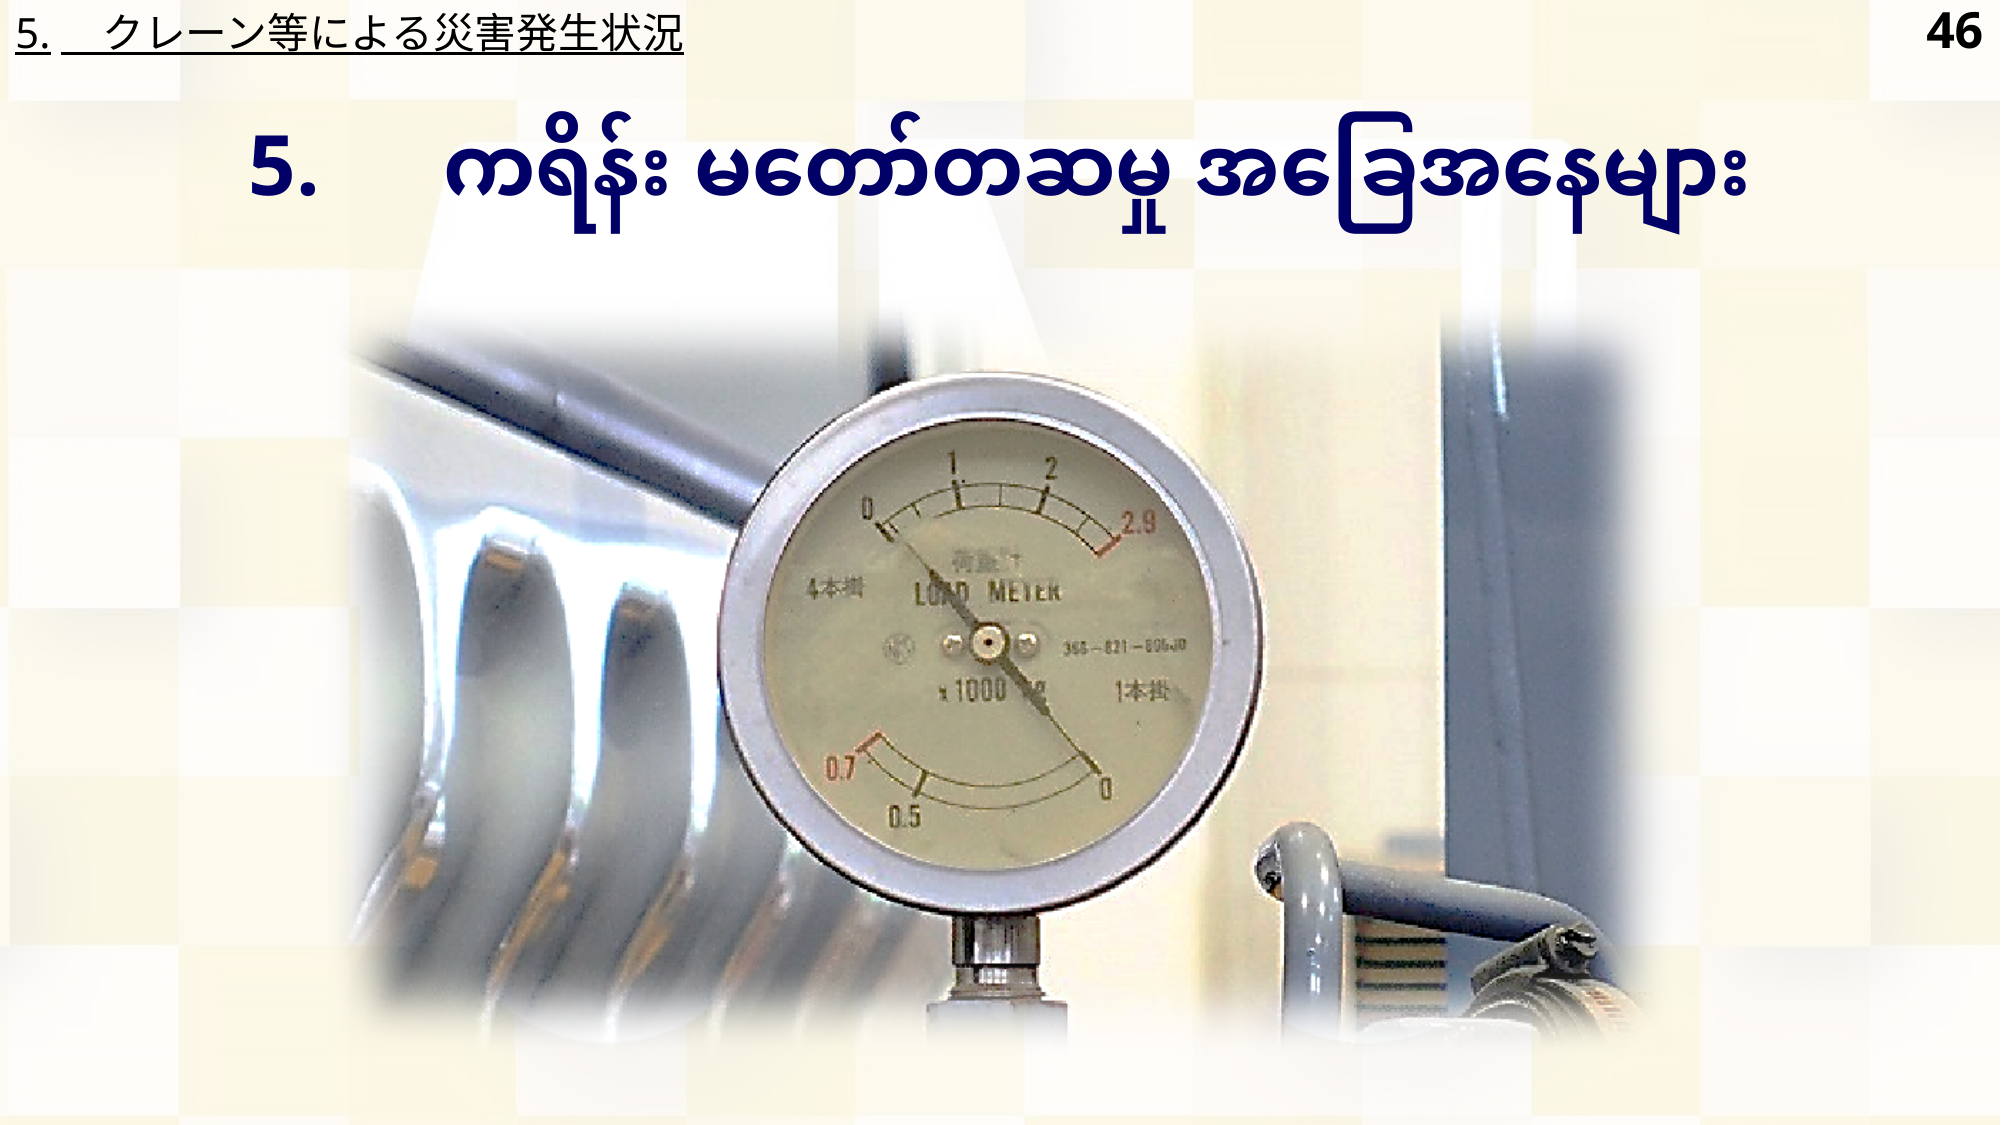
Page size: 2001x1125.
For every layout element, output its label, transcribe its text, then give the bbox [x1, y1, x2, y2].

picture [328, 299, 1672, 1055]
slide_number 45 [1548, 2, 1999, 63]
text_box 5. ကရိန်း မတော်တဆမှု အခြေအနေများ [10, 91, 1990, 233]
text_box 5. クレーン等による災害発生状況 [0, 6, 766, 65]
